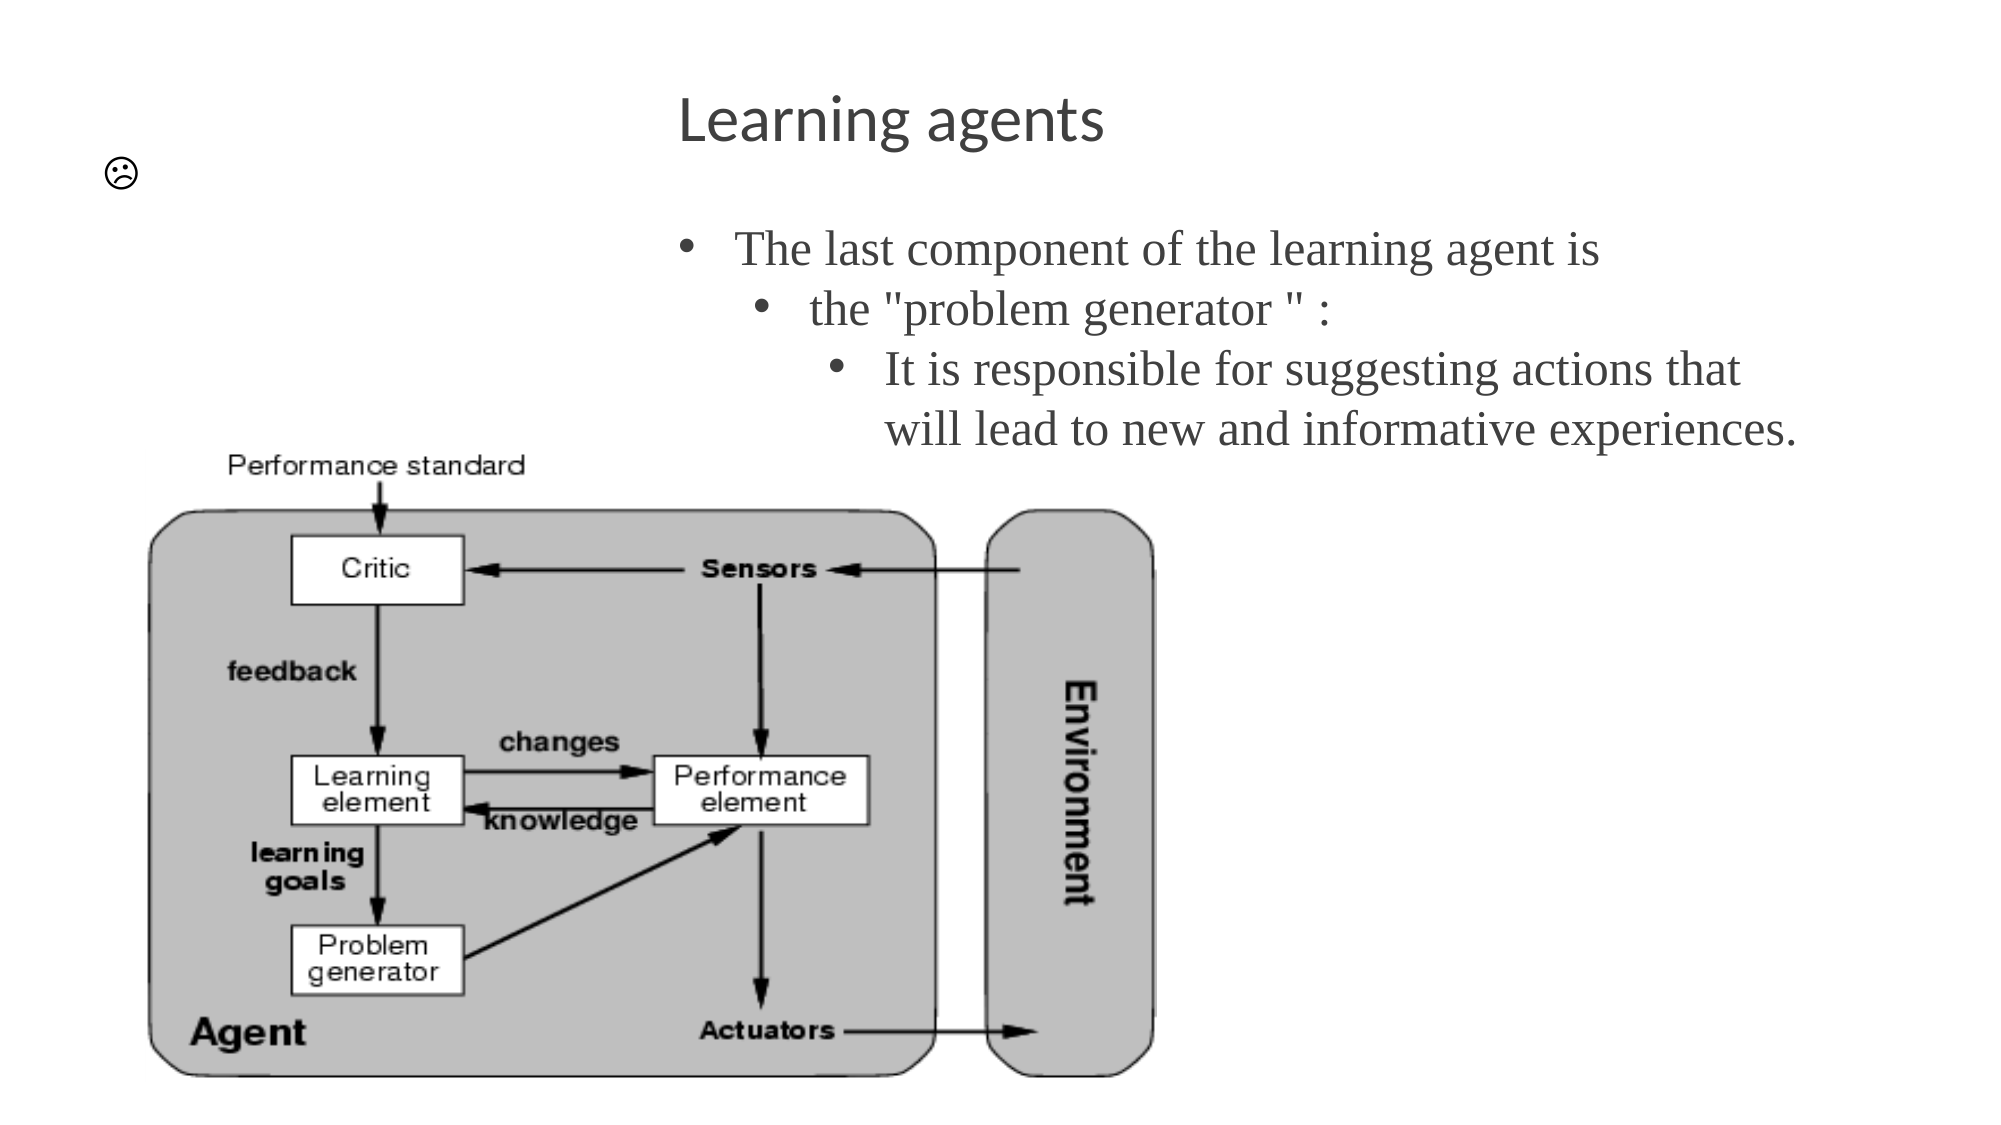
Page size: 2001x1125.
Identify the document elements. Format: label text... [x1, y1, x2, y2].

picture [144, 449, 1157, 1082]
text_box Learning agents The last component of the learning agent is the "problem generator " : It is responsible for suggesting actions that will lead to new and informative experiences. [663, 67, 1820, 463]
text_box ☹ [72, 129, 185, 212]
